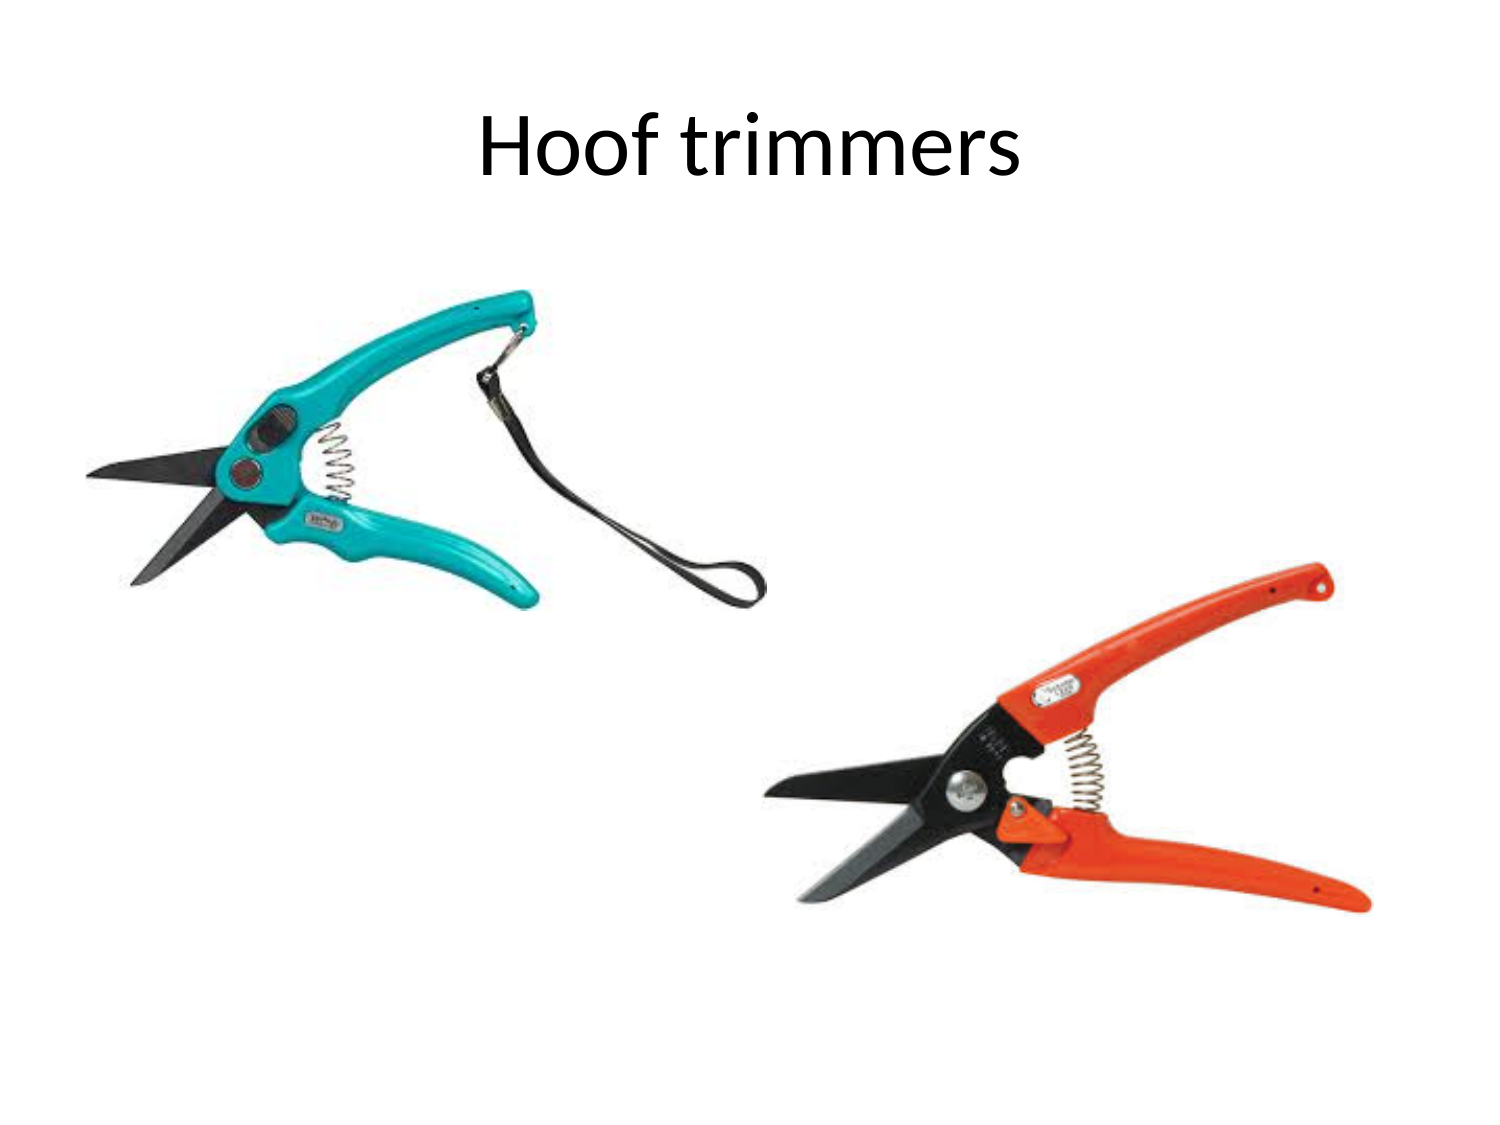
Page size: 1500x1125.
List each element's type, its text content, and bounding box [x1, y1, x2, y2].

title Hoof trimmers [75, 45, 1425, 233]
picture [85, 289, 1375, 917]
